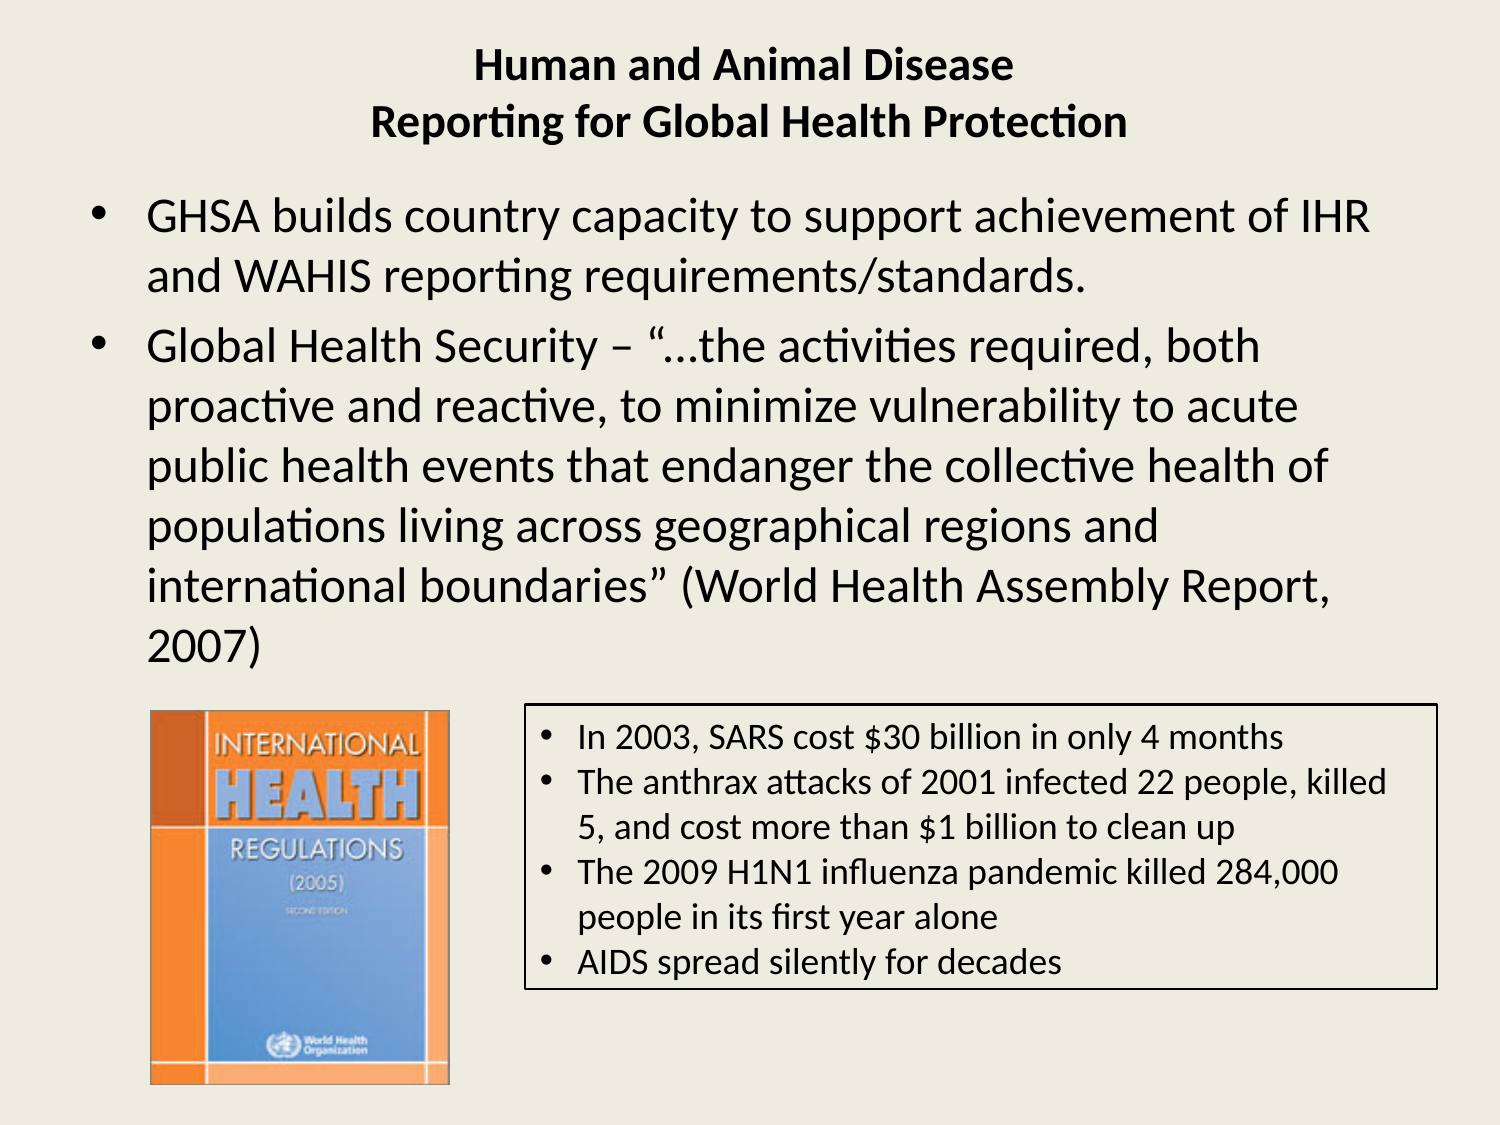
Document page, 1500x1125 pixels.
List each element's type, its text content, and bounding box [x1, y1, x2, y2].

text_box In 2003, SARS cost $30 billion in only 4 months The anthrax attacks of 2001 infected 22 people, killed 5, and cost more than $1 billion to clean up The 2009 H1N1 influenza pandemic killed 284,000 people in its first year alone AIDS spread silently for decades [524, 704, 1438, 990]
title Human and Animal Disease Reporting for Global Health Protection [75, 24, 1425, 155]
picture [149, 709, 451, 1086]
list GHSA builds country capacity to support achievement of IHR and WAHIS reporting requirements/standards. Global Health Security – “...the activities required, both proactive and reactive, to minimize vulnerability to acute public health events that endanger the collective health of populations living across geographical regions and international boundaries” (World Health Assembly Report, 2007) [75, 174, 1425, 918]
